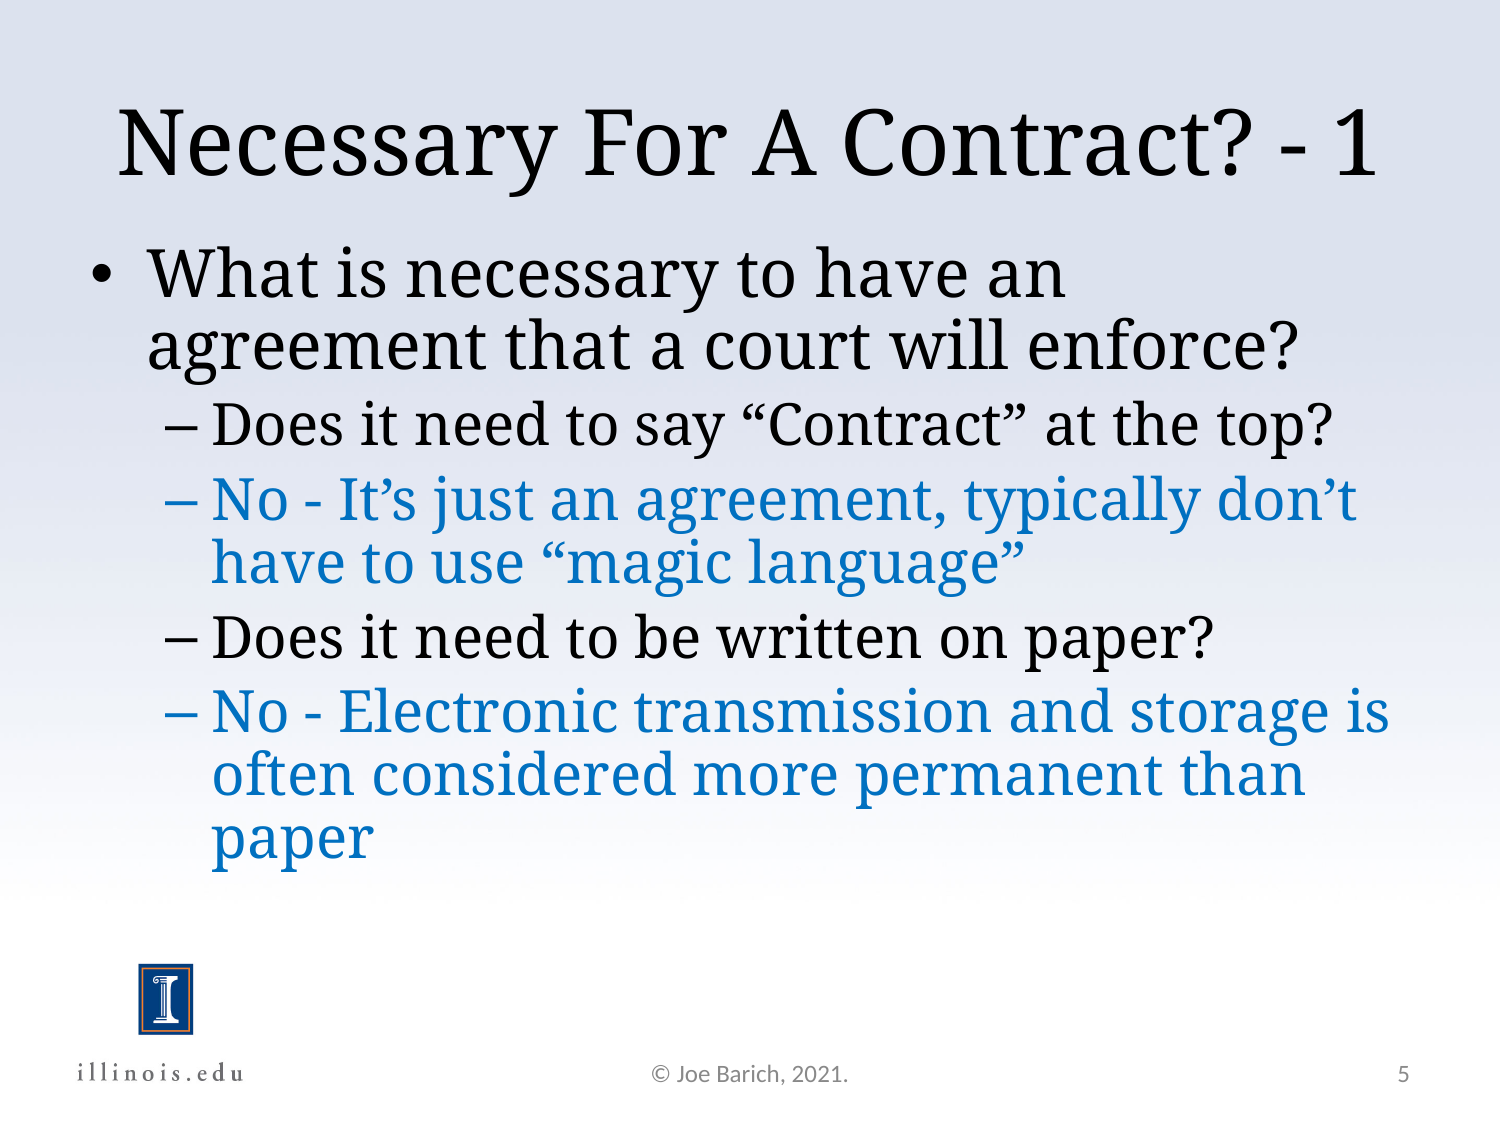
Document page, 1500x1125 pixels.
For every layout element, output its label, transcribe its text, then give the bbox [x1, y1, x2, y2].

title Necessary For A Contract? - 1 [74, 44, 1426, 232]
footer © Joe Barich, 2021. [512, 1042, 988, 1103]
slide_number 5 [1074, 1042, 1425, 1103]
list What is necessary to have an agreement that a court will enforce? Does it need to say “Contract” at the top? No - It’s just an agreement, typically don’t have to use “magic language” Does it need to be written on paper? No - Electronic transmission and storage is often considered more permanent than paper [74, 232, 1426, 921]
picture [0, 0, 1500, 1125]
